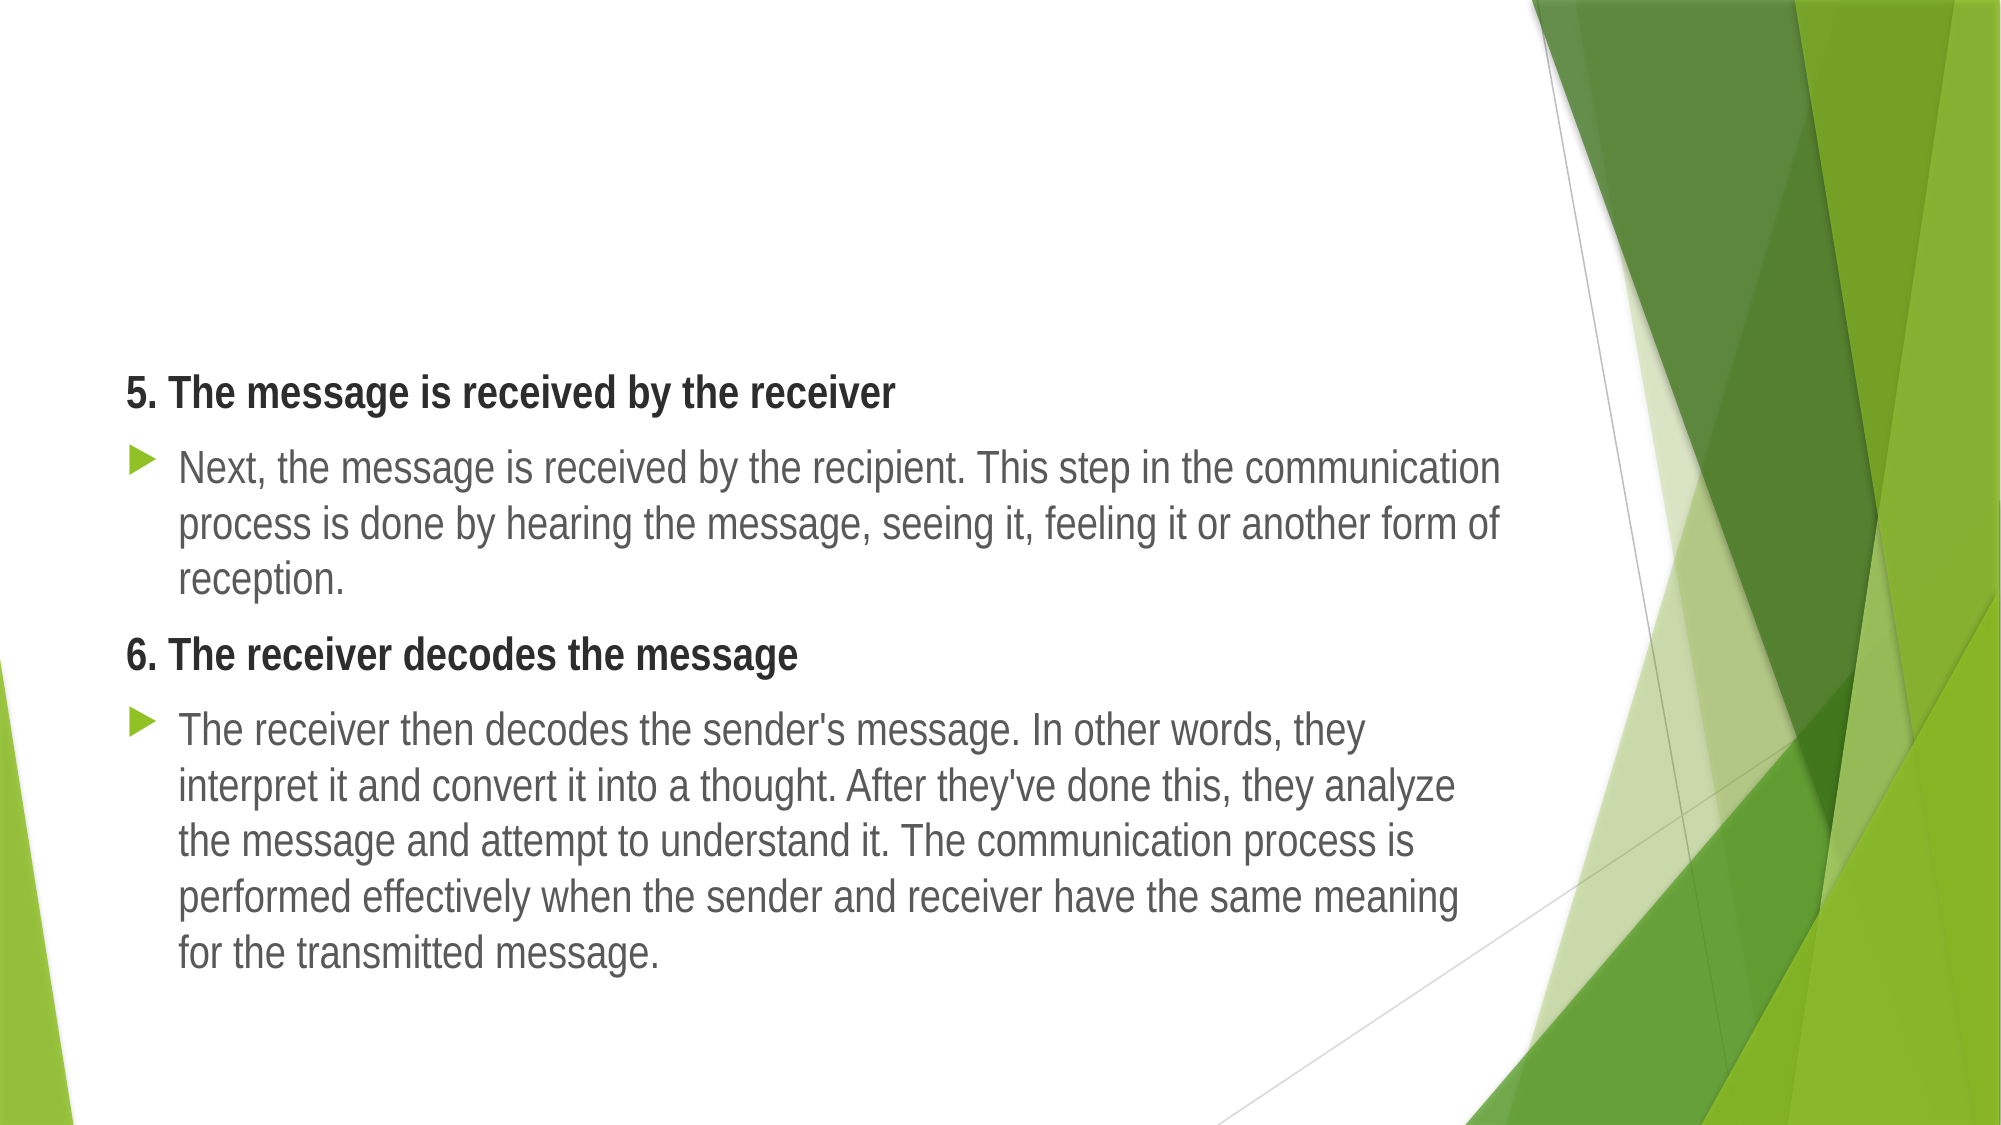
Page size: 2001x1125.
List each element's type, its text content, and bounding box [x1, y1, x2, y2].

list 5. The message is received by the receiver Next, the message is received by the recipient. This step in the communication process is done by hearing the message, seeing it, feeling it or another form of reception. 6. The receiver decodes the message The receiver then decodes the sender's message. In other words, they interpret it and convert it into a thought. After they've done this, they analyze the message and attempt to understand it. The communication process is performed effectively when the sender and receiver have the same meaning for the transmitted message. [111, 354, 1522, 992]
